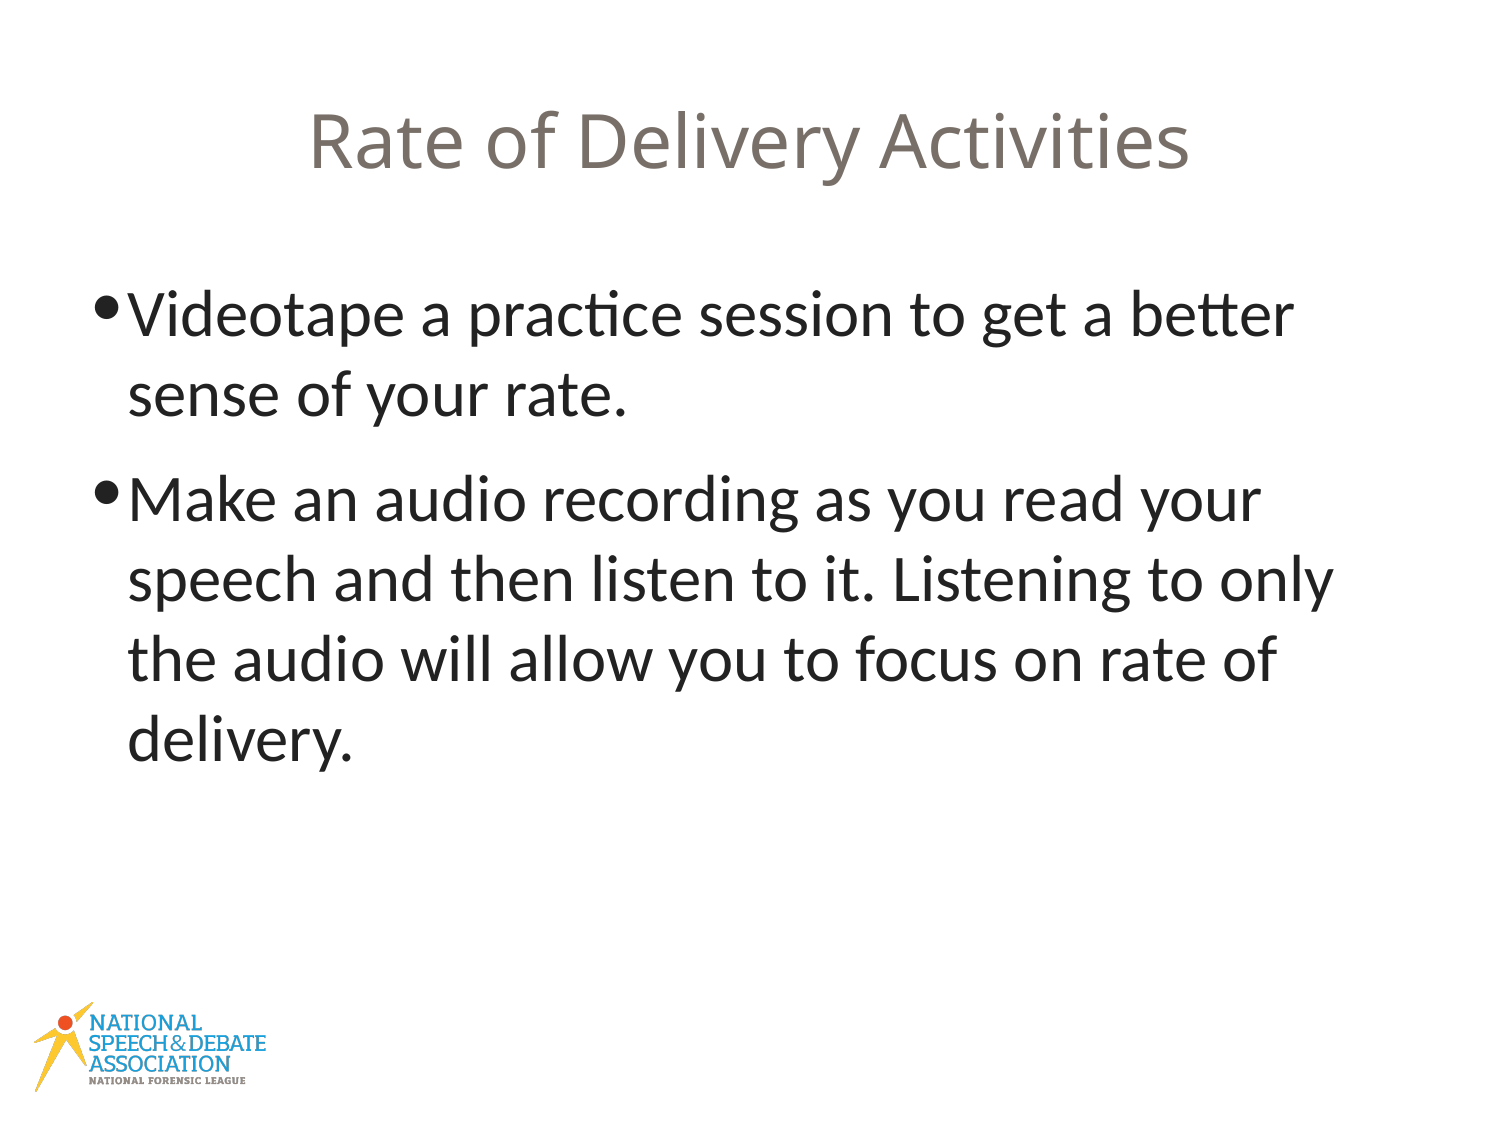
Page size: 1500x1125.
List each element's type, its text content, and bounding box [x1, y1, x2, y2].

picture [33, 1002, 266, 1092]
text_box Rate of Delivery Activities [74, 45, 1425, 233]
text_box Videotape a practice session to get a better sense of your rate. Make an audio recording as you read your speech and then listen to it. Listening to only the audio will allow you to focus on rate of delivery. [74, 262, 1425, 1005]
